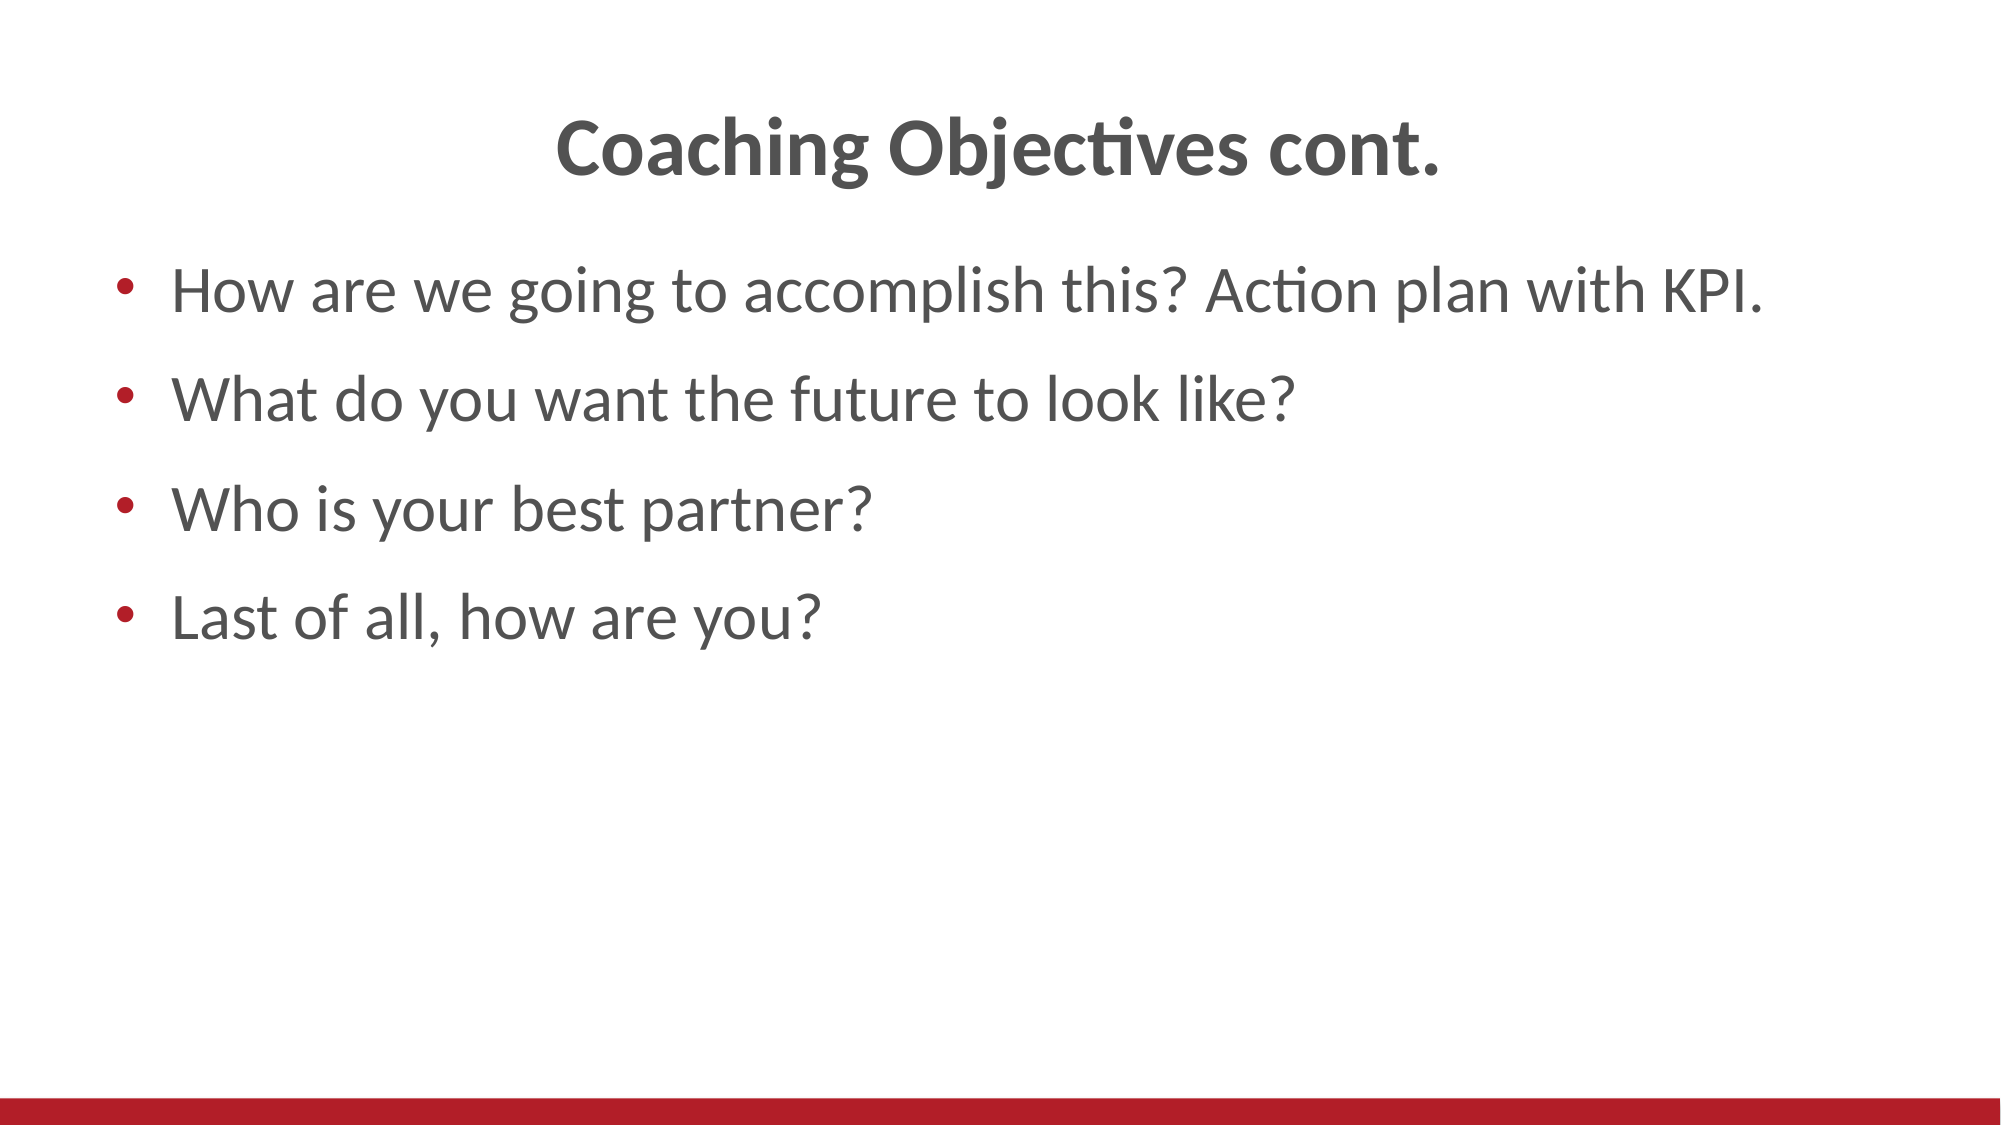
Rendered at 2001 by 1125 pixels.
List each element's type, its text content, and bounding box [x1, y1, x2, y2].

title Coaching Objectives cont. [99, 81, 1900, 202]
list How are we going to accomplish this? Action plan with KPI. What do you want the future to look like? Who is your best partner? Last of all, how are you? [99, 238, 1900, 981]
